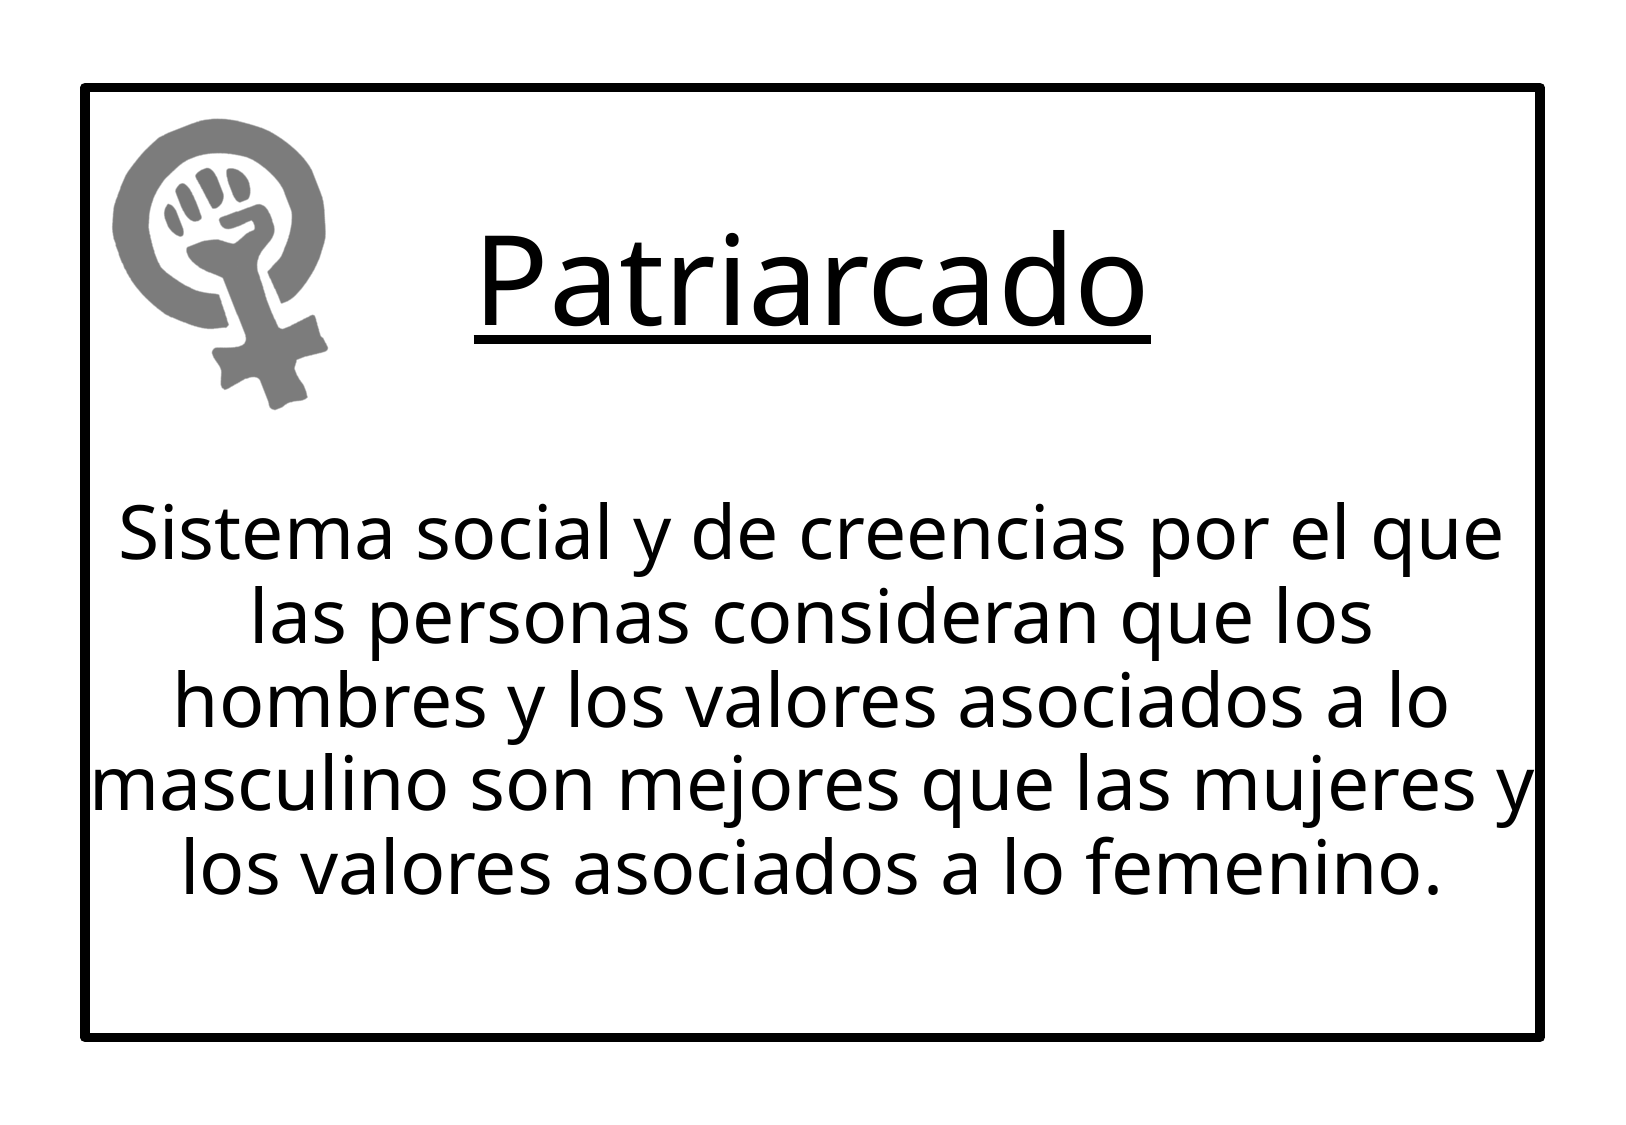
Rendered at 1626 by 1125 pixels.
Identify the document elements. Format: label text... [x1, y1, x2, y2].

text_box Patriarcado Sistema social y de creencias por el que las personas consideran que los hombres y los valores asociados a lo masculino son mejores que las mujeres y los valores asociados a lo femenino. [85, 87, 1540, 1038]
picture [51, 50, 424, 482]
